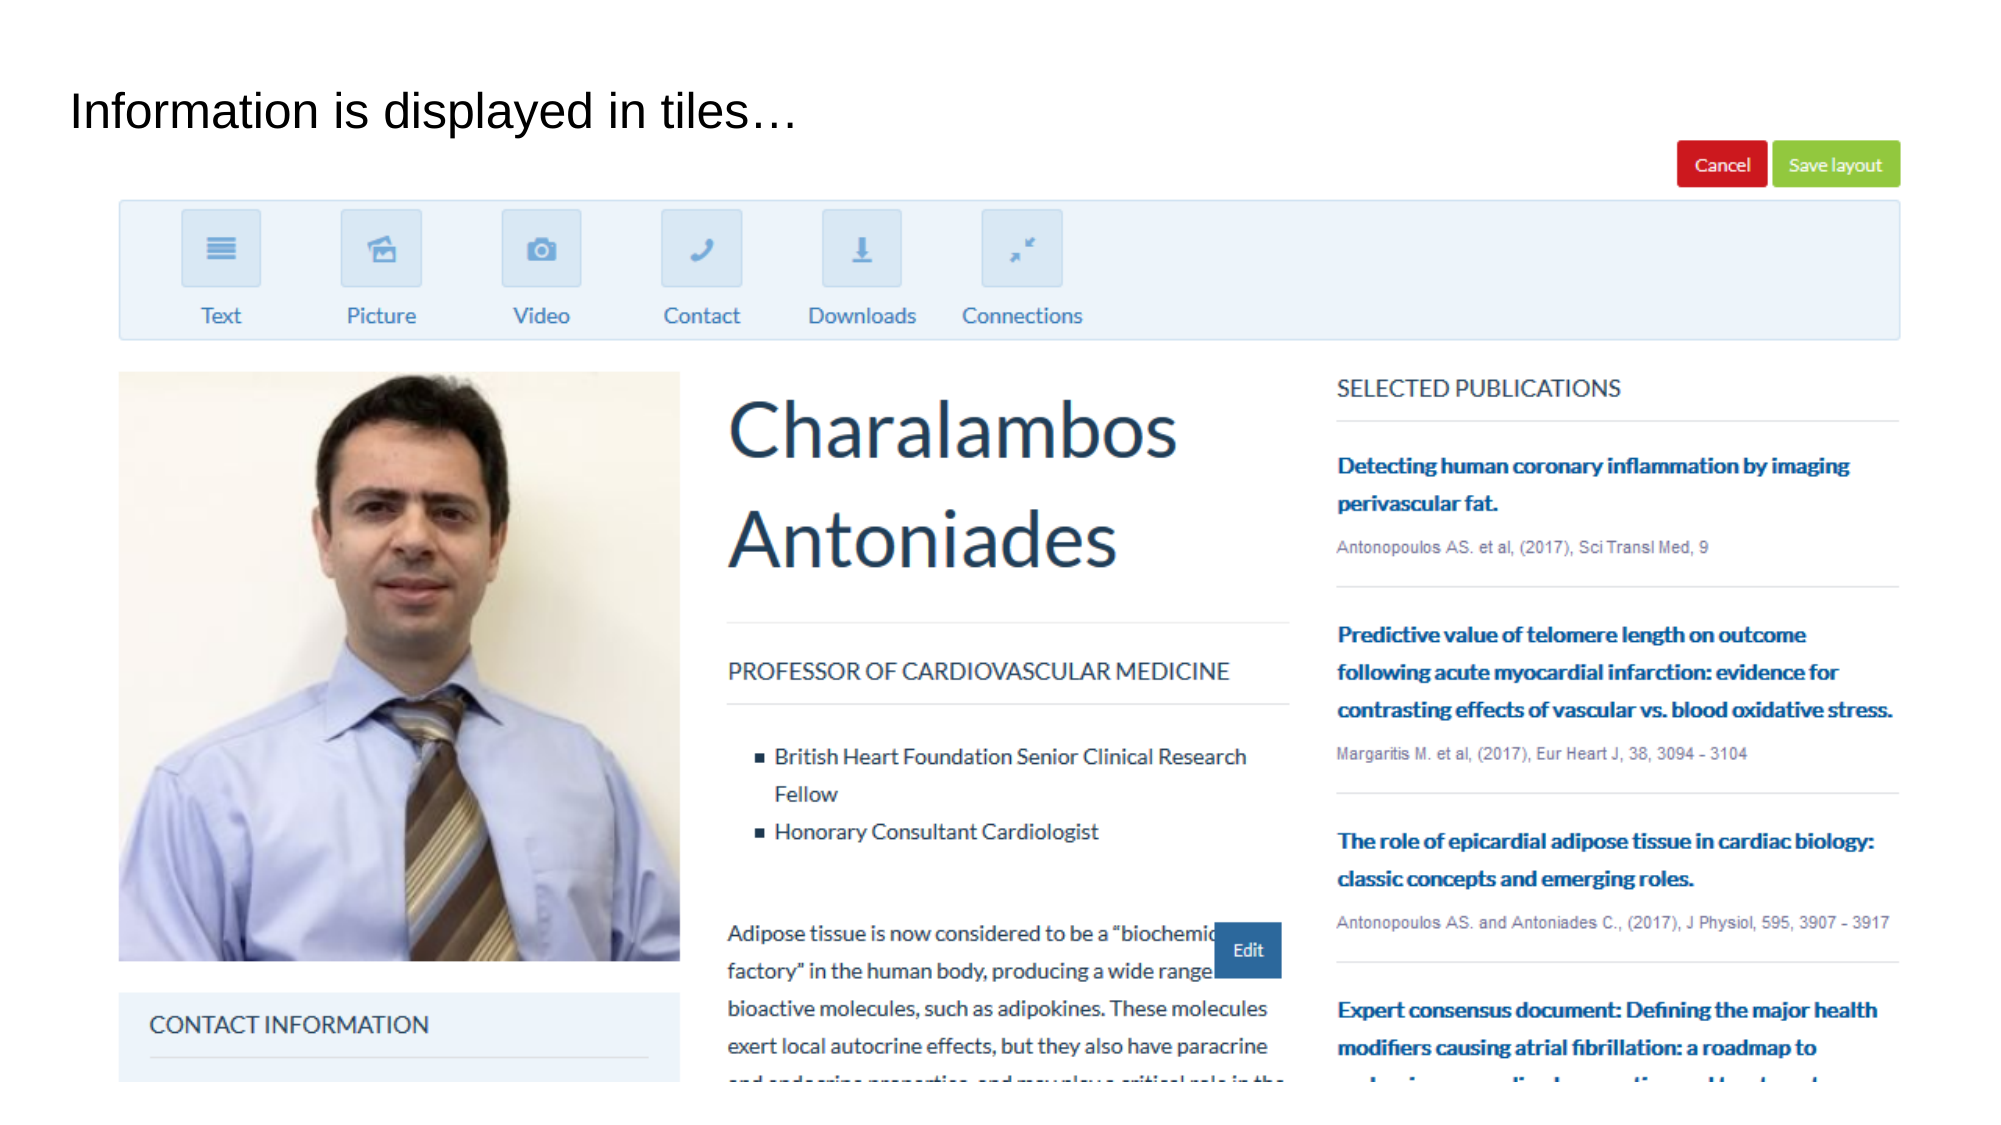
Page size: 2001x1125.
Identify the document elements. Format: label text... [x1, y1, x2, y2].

picture [85, 123, 1957, 1082]
text_box Information is displayed in tiles… [54, 70, 1908, 146]
